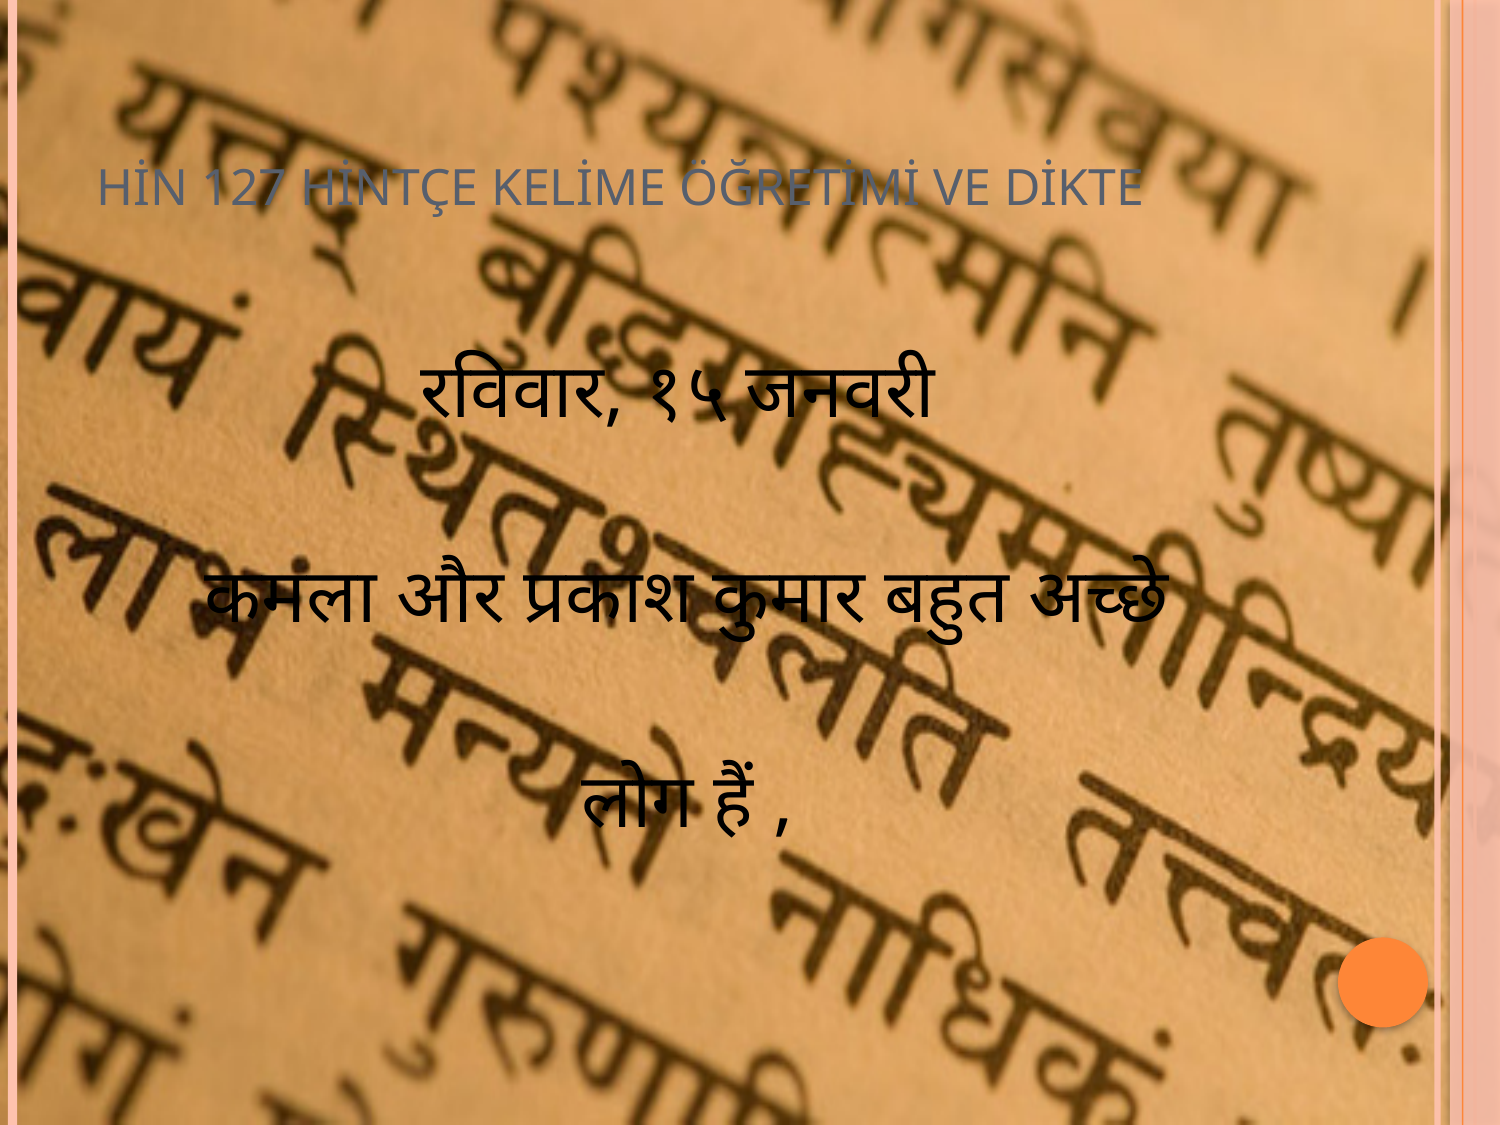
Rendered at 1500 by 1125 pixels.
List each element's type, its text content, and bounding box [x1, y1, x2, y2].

picture [18, 0, 1434, 1125]
picture [0, 0, 7, 1125]
title HİN 127 HİNTÇE KELİME ÖĞRETİMİ VE DİKTE [82, 35, 1307, 223]
picture [1441, 0, 1449, 1125]
list रविवार, १५ जनवरी कमला और प्रकाश कुमार बहुत अच्छे लोग हैं , [75, 262, 1300, 1062]
